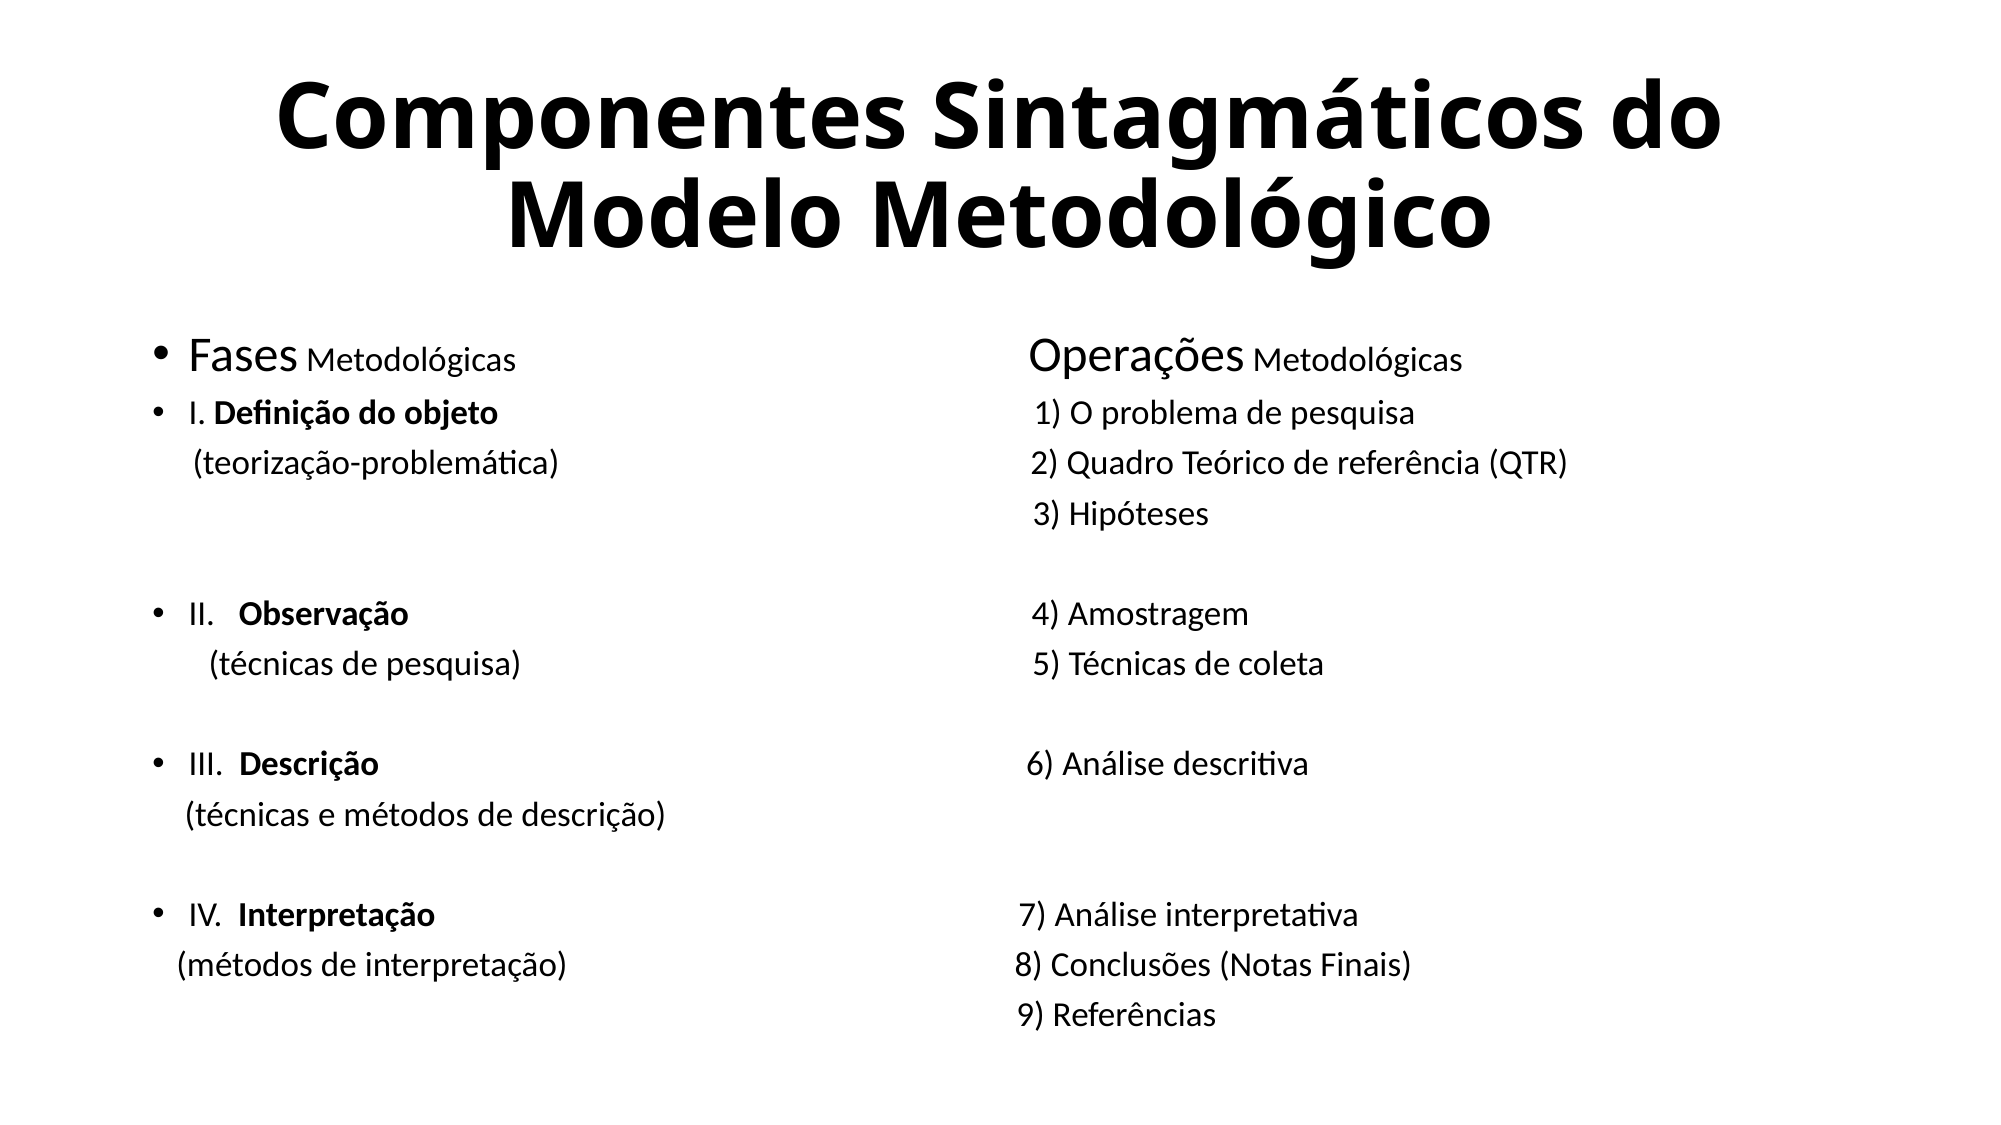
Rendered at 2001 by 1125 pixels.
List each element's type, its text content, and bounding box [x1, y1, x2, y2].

list Fases Metodológicas Operações Metodológicas I. Definição do objeto 1) O problema de pesquisa (teorização-problemática) 2) Quadro Teórico de referência (QTR) 3) Hipóteses II. Observação 4) Amostragem (técnicas de pesquisa) 5) Técnicas de coleta III. Descrição 6) Análise descritiva (técnicas e métodos de descrição) IV. Interpretação 7) Análise interpretativa (métodos de interpretação) 8) Conclusões (Notas Finais) 9) Referências [137, 320, 1863, 1061]
title Componentes Sintagmáticos do Modelo Metodológico [137, 59, 1863, 278]
